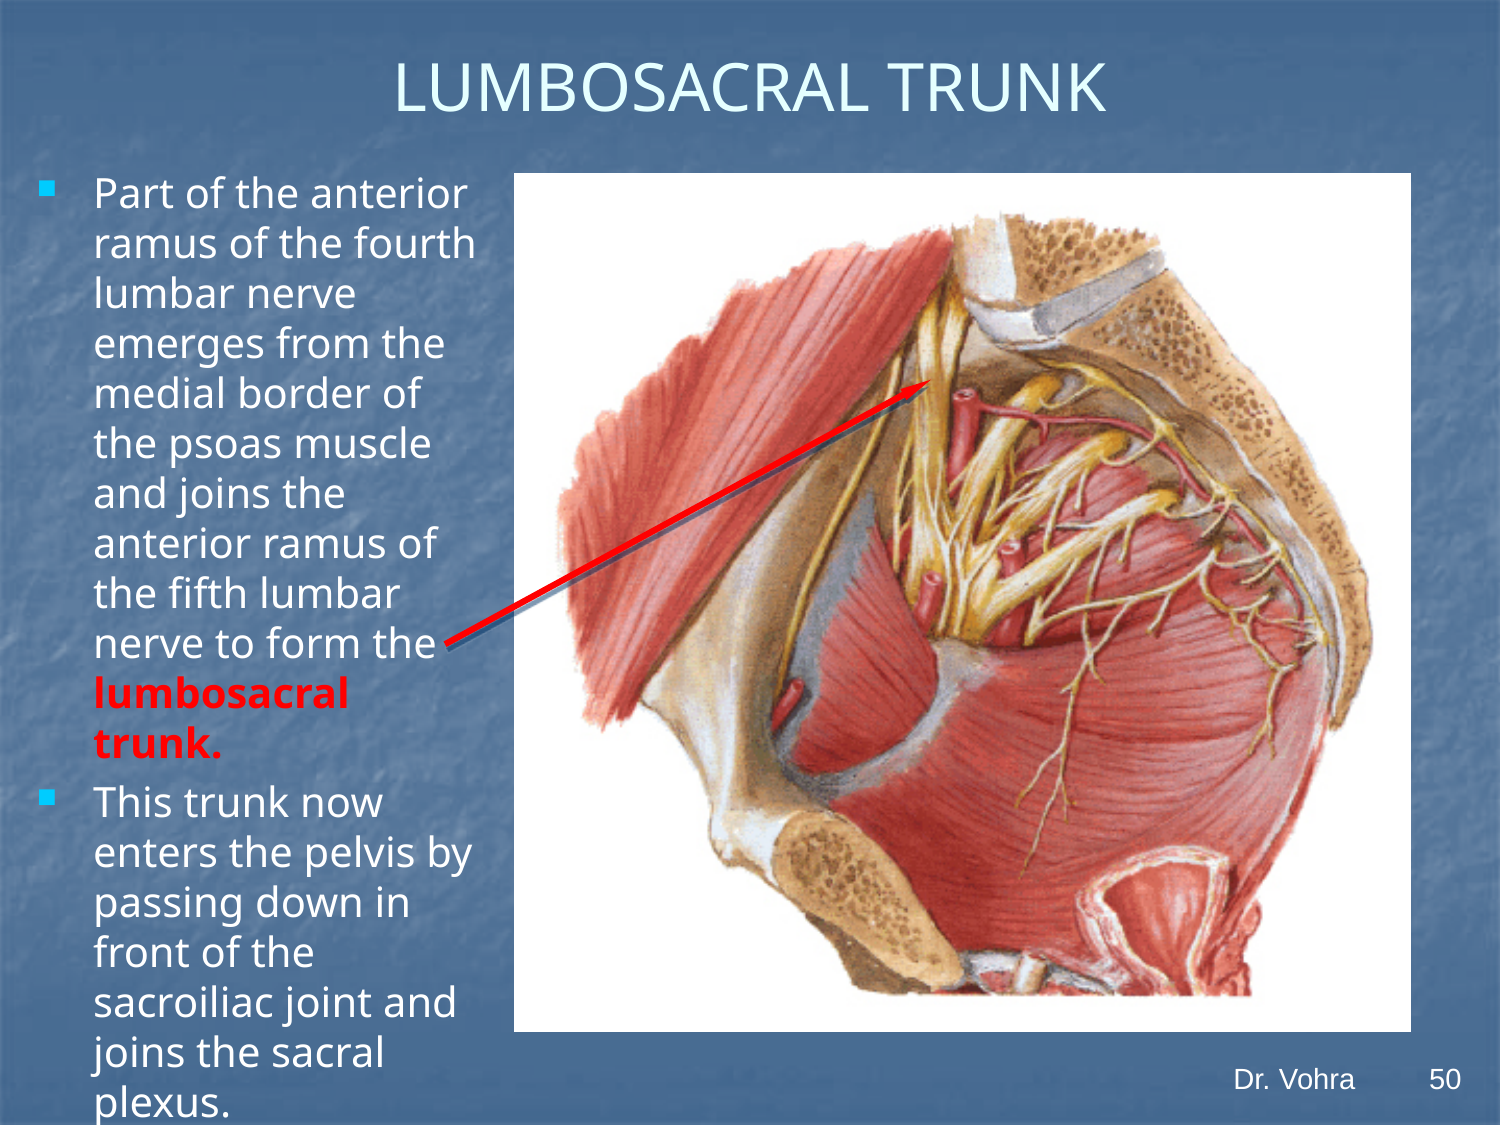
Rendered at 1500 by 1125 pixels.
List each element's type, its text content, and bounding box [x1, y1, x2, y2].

title LUMBOSACRAL TRUNK [74, 37, 1426, 134]
footer Dr. Vohra [1122, 1040, 1371, 1103]
picture [514, 173, 1411, 1033]
list Part of the anterior ramus of the fourth lumbar nerve emerges from the medial border of the psoas muscle and joins the anterior ramus of the fifth lumbar nerve to form the lumbosacral trunk. This trunk now enters the pelvis by passing down in front of the sacroiliac joint and joins the sacral plexus. [21, 159, 506, 1035]
slide_number 50 [1379, 1052, 1477, 1103]
